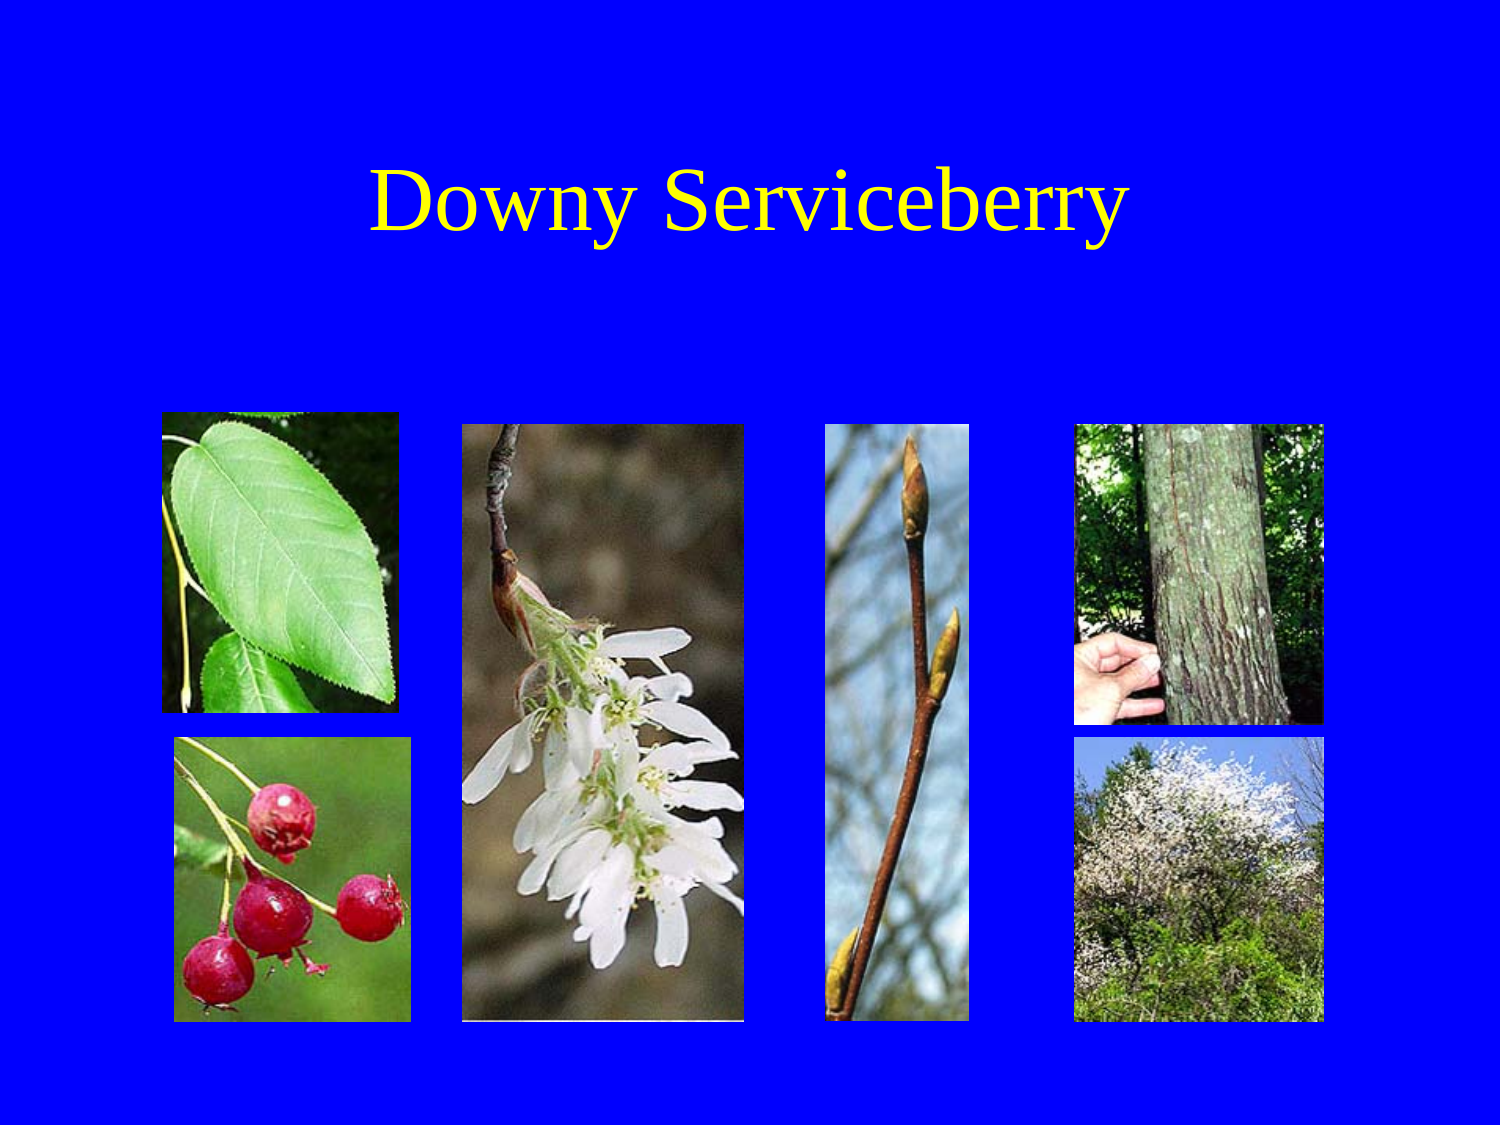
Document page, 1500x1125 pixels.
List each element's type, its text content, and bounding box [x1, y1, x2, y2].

picture [824, 424, 969, 1021]
picture [462, 424, 744, 1022]
picture [1074, 737, 1324, 1022]
picture [1074, 424, 1324, 725]
picture [174, 737, 411, 1022]
picture [162, 412, 399, 713]
title Downy Serviceberry [112, 99, 1388, 288]
